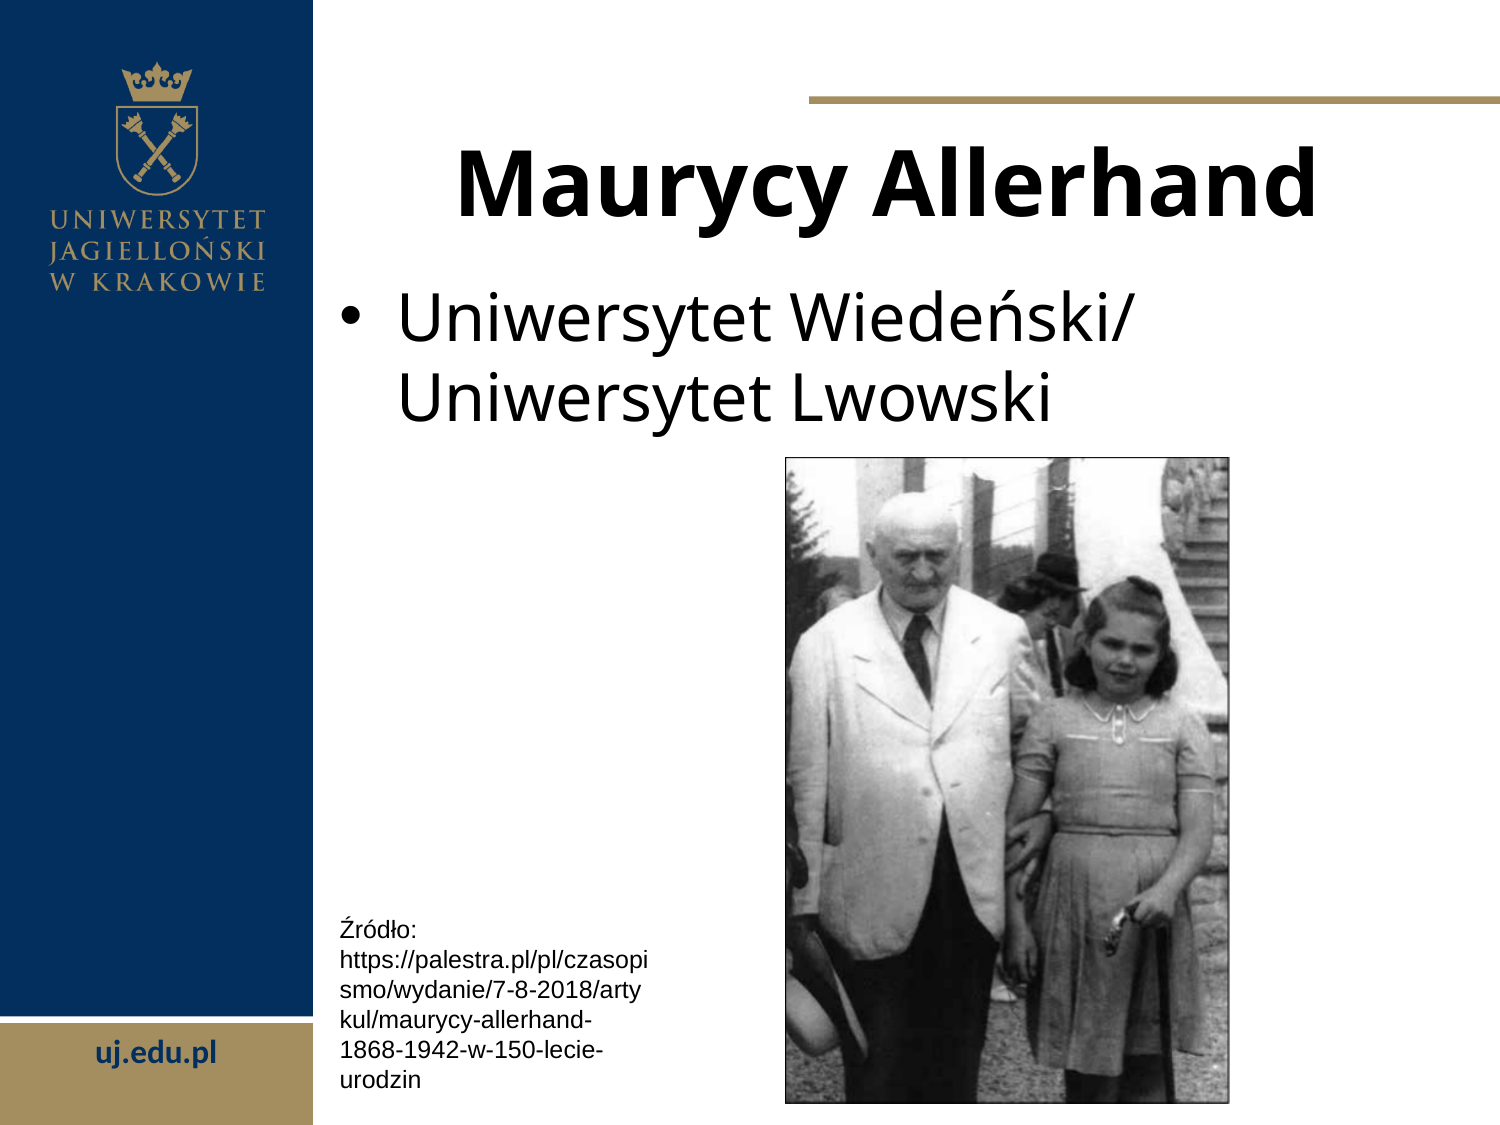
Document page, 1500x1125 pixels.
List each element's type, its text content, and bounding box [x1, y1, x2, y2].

list Uniwersytet Wiedeński/ Uniwersytet Lwowski [324, 266, 1426, 1006]
text_box Źródło: https://palestra.pl/pl/czasopismo/wydanie/7-8-2018/artykul/maurycy-allerhand-1868-1942-w-150-lecie-urodzin [324, 906, 668, 1101]
picture [48, 60, 265, 291]
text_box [0, 0, 314, 1125]
picture [785, 456, 1230, 1104]
title Maurycy Allerhand [318, 103, 1463, 256]
text_box [807, 94, 1500, 106]
